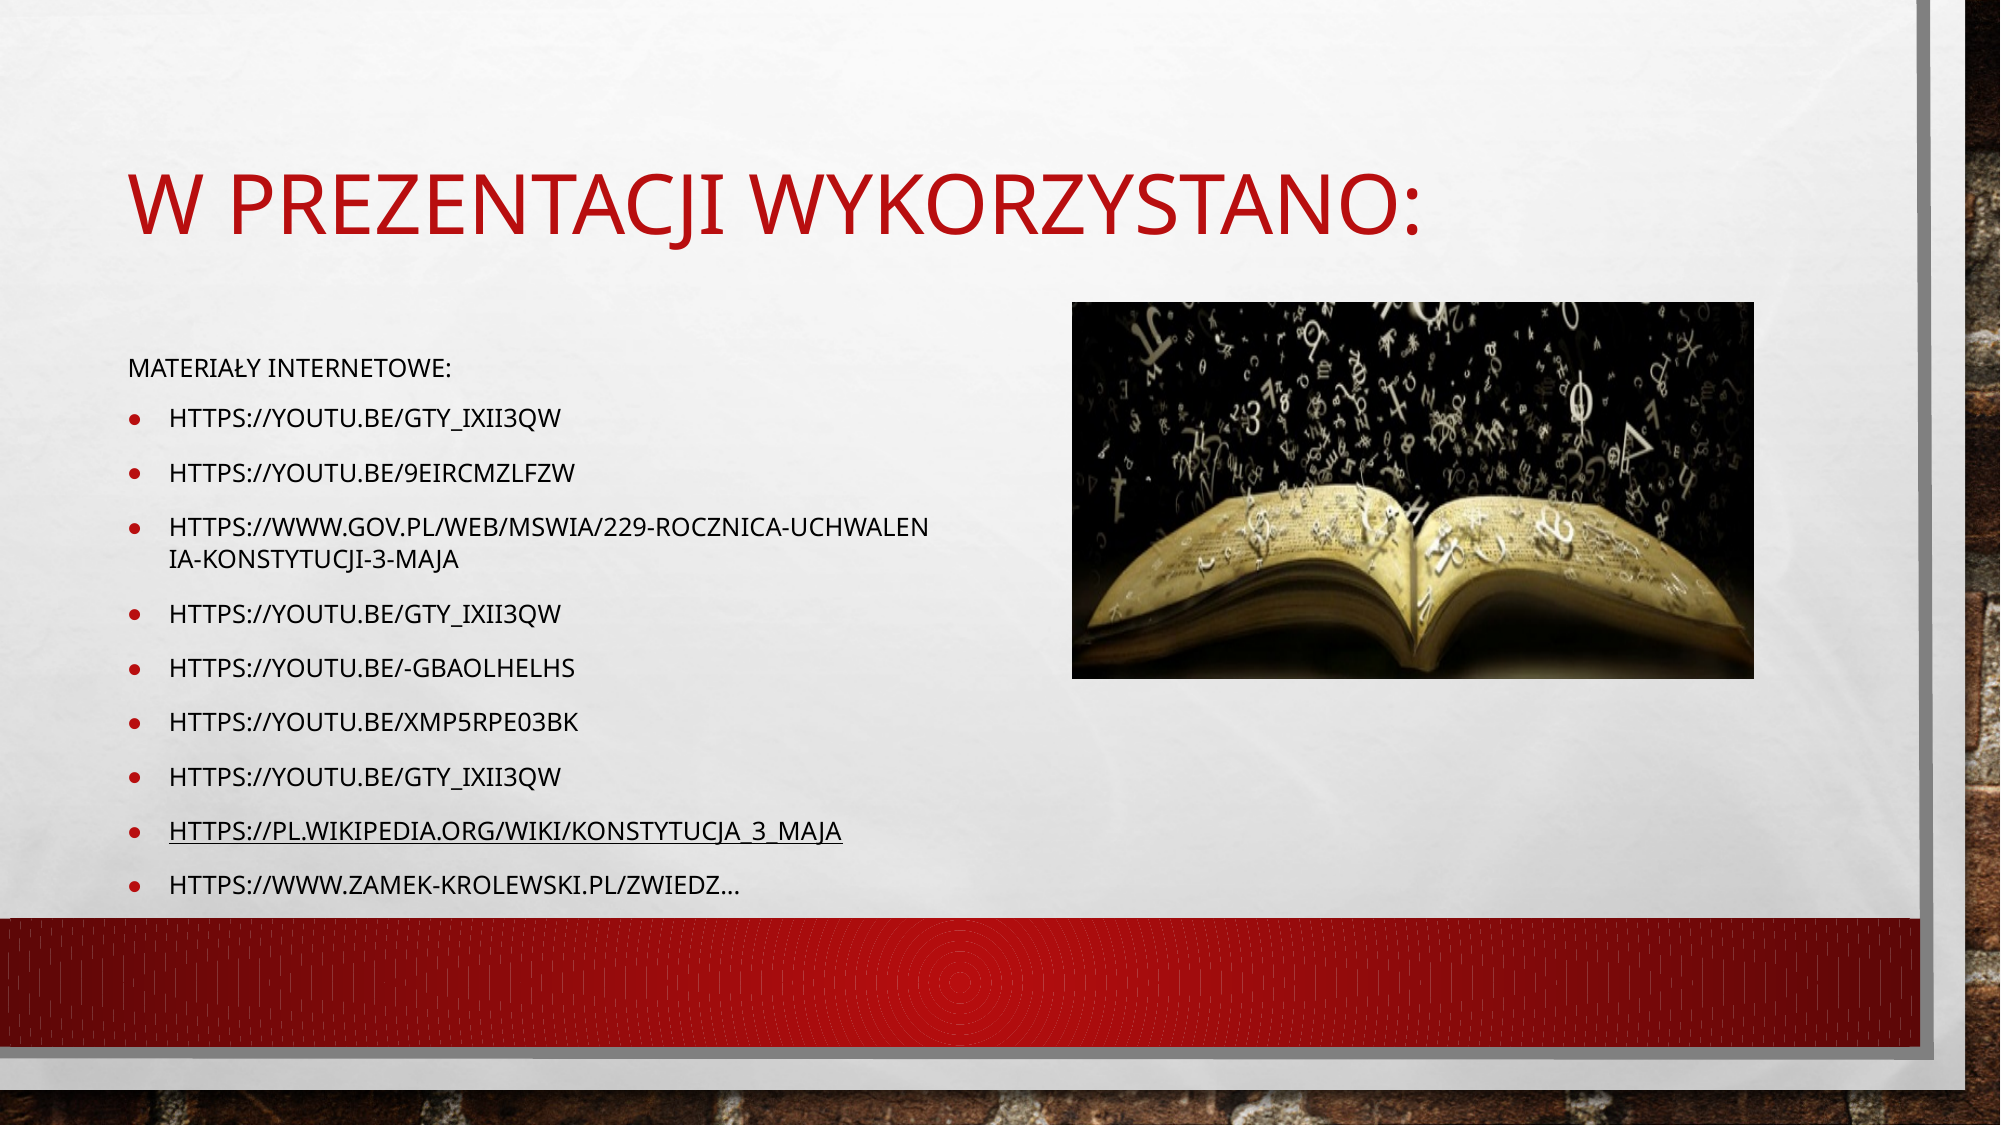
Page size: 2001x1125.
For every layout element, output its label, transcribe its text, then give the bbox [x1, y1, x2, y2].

title W prezentacji wykorzystano: [112, 112, 1818, 303]
list Materiały internetowe: https://youtu.be/GTy_ixII3Qw https://youtu.be/9eiRcMzlFZw https://www.gov.pl/web/mswia/229-rocznica-uchwalenia-konstytucji-3-maja https://youtu.be/GTy_ixII3Qw https://youtu.be/-GBAolHelHs https://youtu.be/xmp5RpE03Bk https://youtu.be/GTy_ixII3Qw https://pl.wikipedia.org/wiki/Konstytucja_3_maja https://www.zamek-krolewski.pl/zwiedz... [112, 338, 948, 882]
picture [0, 0, 2000, 1125]
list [1072, 302, 1755, 679]
